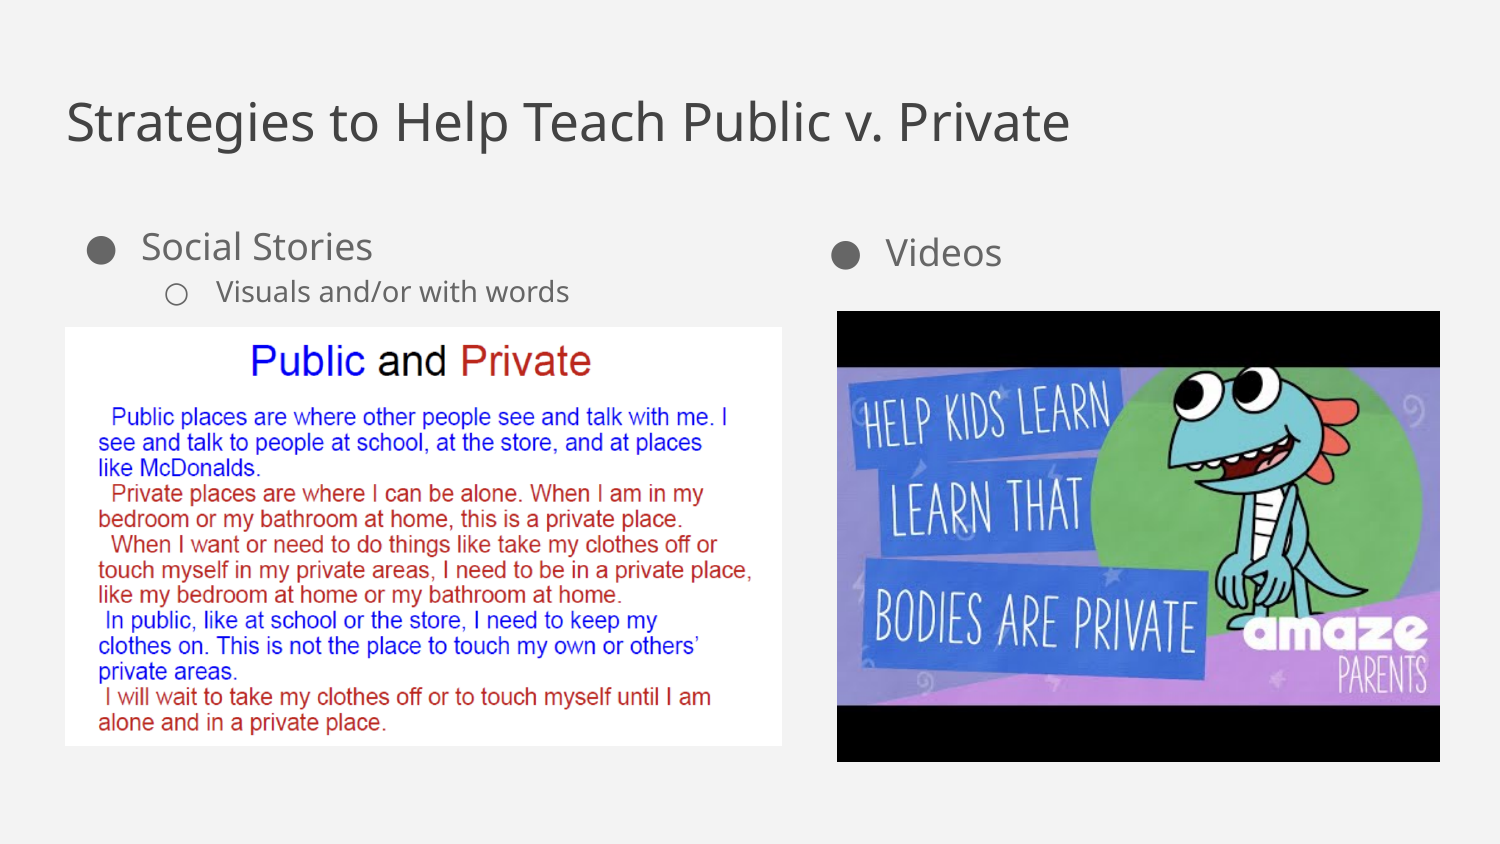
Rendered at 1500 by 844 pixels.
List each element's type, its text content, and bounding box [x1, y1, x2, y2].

picture [65, 326, 782, 747]
picture [837, 310, 1440, 763]
list Social Stories Visuals and/or with words [51, 201, 757, 762]
list Videos [795, 206, 1500, 768]
title Strategies to Help Teach Public v. Private [51, 72, 1449, 167]
